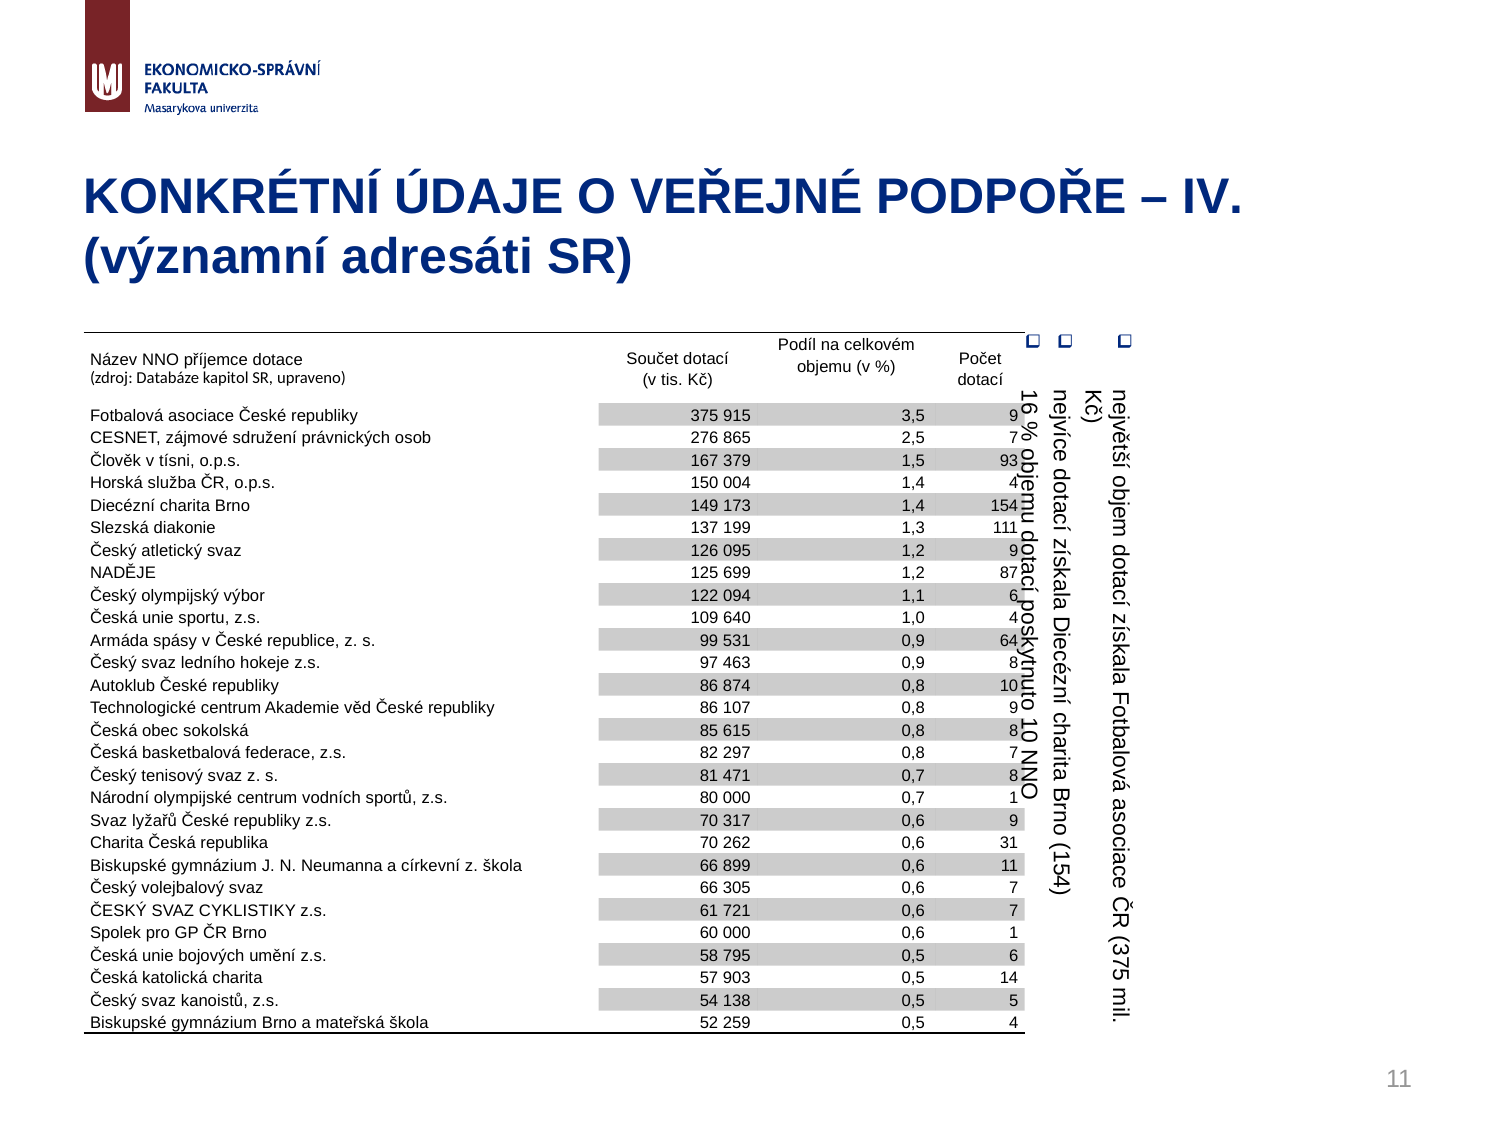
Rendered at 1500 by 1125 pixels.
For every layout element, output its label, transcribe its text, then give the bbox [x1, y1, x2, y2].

text_box největší objem dotací získala Fotbalová asociace ČR (375 mil. Kč) nejvíce dotací získala Diecézní charita Brno (154) 16 % objemu dotací poskytnuto 10 NNO [14, 258, 1181, 1062]
table_cell Český atletický svaz [84, 538, 599, 561]
table_cell 66 899 [599, 853, 757, 876]
table_cell CESNET, zájmové sdružení právnických osob [84, 426, 599, 448]
table_cell Slezská diakonie [84, 516, 599, 538]
table_cell 1,2 [757, 538, 936, 561]
table_cell 167 379 [599, 448, 757, 471]
table_cell Biskupské gymnázium Brno a mateřská škola [84, 1011, 599, 1032]
table_cell 31 [936, 831, 1025, 853]
table_cell 1 [936, 786, 1025, 808]
table_cell 1,4 [757, 493, 936, 516]
table_cell 7 [936, 876, 1025, 898]
table_cell 0,5 [757, 1011, 936, 1032]
table_cell 1,1 [757, 583, 936, 606]
table_cell Česká unie sportu, z.s. [84, 606, 599, 628]
table_cell 2,5 [757, 426, 936, 448]
slide_number 11 [1125, 1025, 1428, 1100]
table_cell Český tenisový svaz z. s. [84, 763, 599, 786]
table_cell Autoklub České republiky [84, 673, 599, 696]
table_cell Český olympijský výbor [84, 583, 599, 606]
table_cell 0,9 [757, 651, 936, 673]
table_cell 61 721 [599, 898, 757, 921]
table_cell 9 [936, 403, 1025, 426]
table_cell 8 [936, 763, 1025, 786]
table_cell Český svaz kanoistů, z.s. [84, 988, 599, 1011]
table_cell 1,3 [757, 516, 936, 538]
table_cell 8 [936, 718, 1025, 741]
table_cell Technologické centrum Akademie věd České republiky [84, 696, 599, 718]
table_cell 0,8 [757, 673, 936, 696]
table_cell 86 874 [599, 673, 757, 696]
table_cell ČESKÝ SVAZ CYKLISTIKY z.s. [84, 898, 599, 921]
table_cell Česká unie bojových umění z.s. [84, 943, 599, 966]
table_header Počet dotací [936, 333, 1025, 403]
table_cell 97 463 [599, 651, 757, 673]
table_cell 4 [936, 606, 1025, 628]
table_cell Armáda spásy v České republice, z. s. [84, 628, 599, 651]
table_cell 10 [936, 673, 1025, 696]
table_cell 70 262 [599, 831, 757, 853]
table_cell 4 [936, 1011, 1025, 1032]
table_cell Česká katolická charita [84, 966, 599, 988]
table_cell 8 [936, 651, 1025, 673]
table_cell 0,8 [757, 741, 936, 763]
table_cell 99 531 [599, 628, 757, 651]
table_header Podíl na celkovém objemu (v %) [757, 333, 936, 403]
table_cell Horská služba ČR, o.p.s. [84, 471, 599, 493]
table_cell 6 [936, 943, 1025, 966]
table_cell 7 [936, 898, 1025, 921]
table_cell 137 199 [599, 516, 757, 538]
table_cell 0,9 [757, 628, 936, 651]
table_cell 109 640 [599, 606, 757, 628]
table_cell 7 [936, 741, 1025, 763]
table_cell 52 259 [599, 1011, 757, 1032]
table_cell 3,5 [757, 403, 936, 426]
table_cell 122 094 [599, 583, 757, 606]
table_cell Charita Česká republika [84, 831, 599, 853]
table_cell 0,5 [757, 988, 936, 1011]
table_cell 0,6 [757, 831, 936, 853]
table_cell 9 [936, 538, 1025, 561]
table_cell 86 107 [599, 696, 757, 718]
table_cell 150 004 [599, 471, 757, 493]
table_cell 1,0 [757, 606, 936, 628]
table_cell 9 [936, 696, 1025, 718]
table_cell 1,4 [757, 471, 936, 493]
table_cell 5 [936, 988, 1025, 1011]
table_cell 0,6 [757, 876, 936, 898]
table_cell 66 305 [599, 876, 757, 898]
table_cell Svaz lyžařů České republiky z.s. [84, 808, 599, 831]
table_cell Diecézní charita Brno [84, 493, 599, 516]
table_cell 7 [936, 426, 1025, 448]
table_cell Spolek pro GP ČR Brno [84, 921, 599, 943]
table_cell NADĚJE [84, 561, 599, 583]
table_cell Člověk v tísni, o.p.s. [84, 448, 599, 471]
table_cell Biskupské gymnázium J. N. Neumanna a církevní z. škola [84, 853, 599, 876]
table_cell Fotbalová asociace České republiky [84, 403, 599, 426]
table_cell 64 [936, 628, 1025, 651]
table_cell 9 [936, 808, 1025, 831]
table_header Součet dotací (v tis. Kč) [599, 333, 757, 403]
table_cell 85 615 [599, 718, 757, 741]
table_cell 276 865 [599, 426, 757, 448]
table_cell Český volejbalový svaz [84, 876, 599, 898]
table_cell 0,8 [757, 696, 936, 718]
table_cell 93 [936, 448, 1025, 471]
table_cell 0,7 [757, 763, 936, 786]
table_cell 0,6 [757, 921, 936, 943]
table_cell 111 [936, 516, 1025, 538]
table_cell Národní olympijské centrum vodních sportů, z.s. [84, 786, 599, 808]
table_cell 14 [936, 966, 1025, 988]
table_cell 0,8 [757, 718, 936, 741]
title KONKRÉTNÍ ÚDAJE O VEŘEJNÉ PODPOŘE – IV. (významní adresáti SR) [83, 184, 1411, 291]
table_cell Česká basketbalová federace, z.s. [84, 741, 599, 763]
table_cell 375 915 [599, 403, 757, 426]
table_cell 126 095 [599, 538, 757, 561]
table_cell 82 297 [599, 741, 757, 763]
table_cell 1,2 [757, 561, 936, 583]
table_header Název NNO příjemce dotace (zdroj: Databáze kapitol SR, upraveno) [84, 333, 599, 403]
table_cell 1 [936, 921, 1025, 943]
picture [0, 0, 1500, 1125]
table_cell 0,5 [757, 966, 936, 988]
table_cell 1,5 [757, 448, 936, 471]
table_cell 6 [936, 583, 1025, 606]
table_cell Český svaz ledního hokeje z.s. [84, 651, 599, 673]
table_cell 0,6 [757, 853, 936, 876]
table_cell 0,6 [757, 898, 936, 921]
table_cell 70 317 [599, 808, 757, 831]
table_cell 154 [936, 493, 1025, 516]
table_cell Česká obec sokolská [84, 718, 599, 741]
table_cell 0,6 [757, 808, 936, 831]
table_cell 0,5 [757, 943, 936, 966]
table_cell 58 795 [599, 943, 757, 966]
table_cell 60 000 [599, 921, 757, 943]
table_cell 87 [936, 561, 1025, 583]
table_cell 4 [936, 471, 1025, 493]
table_cell 149 173 [599, 493, 757, 516]
table_cell 125 699 [599, 561, 757, 583]
table_cell 80 000 [599, 786, 757, 808]
table_cell 0,7 [757, 786, 936, 808]
table_cell 11 [936, 853, 1025, 876]
table_cell 57 903 [599, 966, 757, 988]
table_cell 81 471 [599, 763, 757, 786]
table_cell 54 138 [599, 988, 757, 1011]
